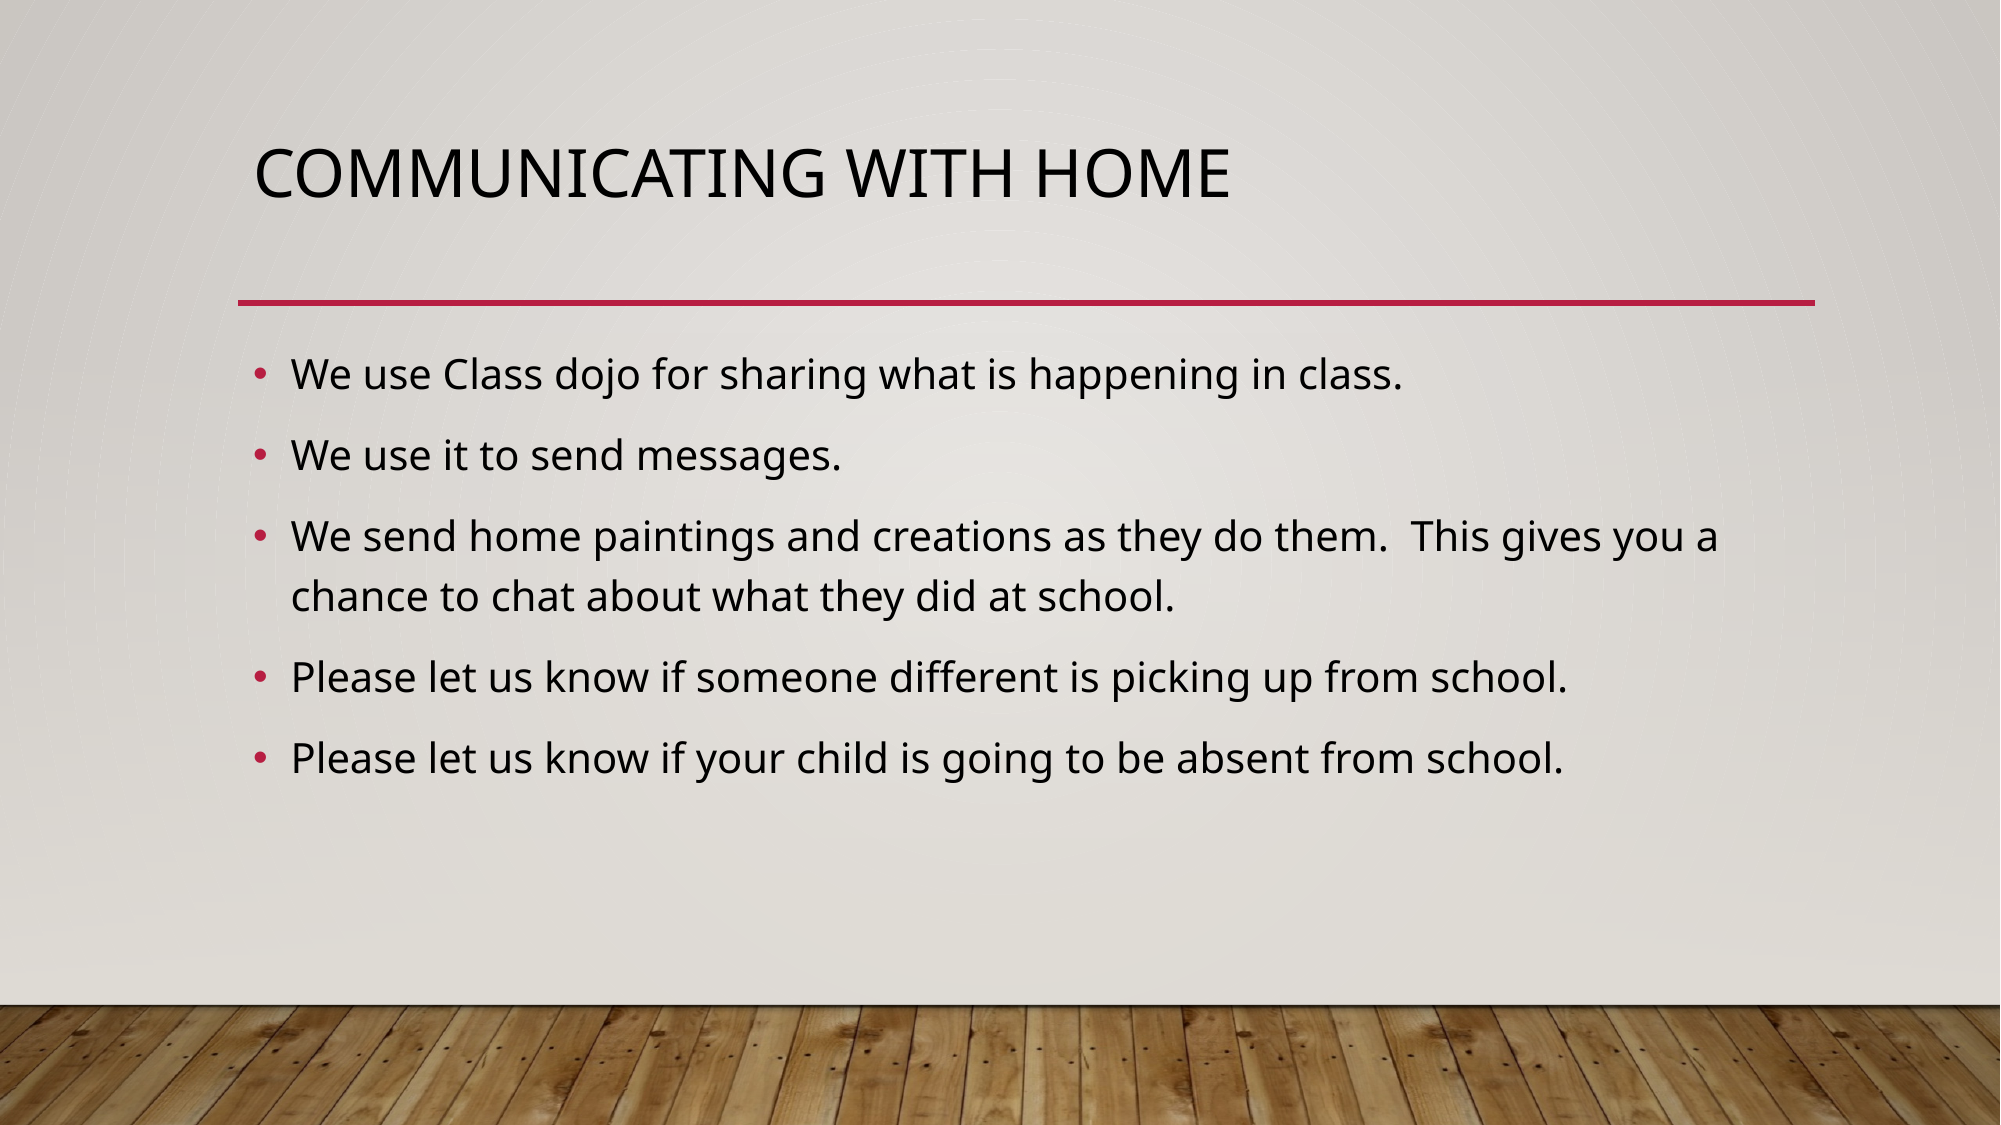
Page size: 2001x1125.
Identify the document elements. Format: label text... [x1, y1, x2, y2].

list We use Class dojo for sharing what is happening in class. We use it to send messages. We send home paintings and creations as they do them. This gives you a chance to chat about what they did at school. Please let us know if someone different is picking up from school. Please let us know if your child is going to be absent from school. [238, 330, 1814, 971]
title Communicating with home [238, 131, 1814, 305]
picture [0, 1005, 2000, 1125]
